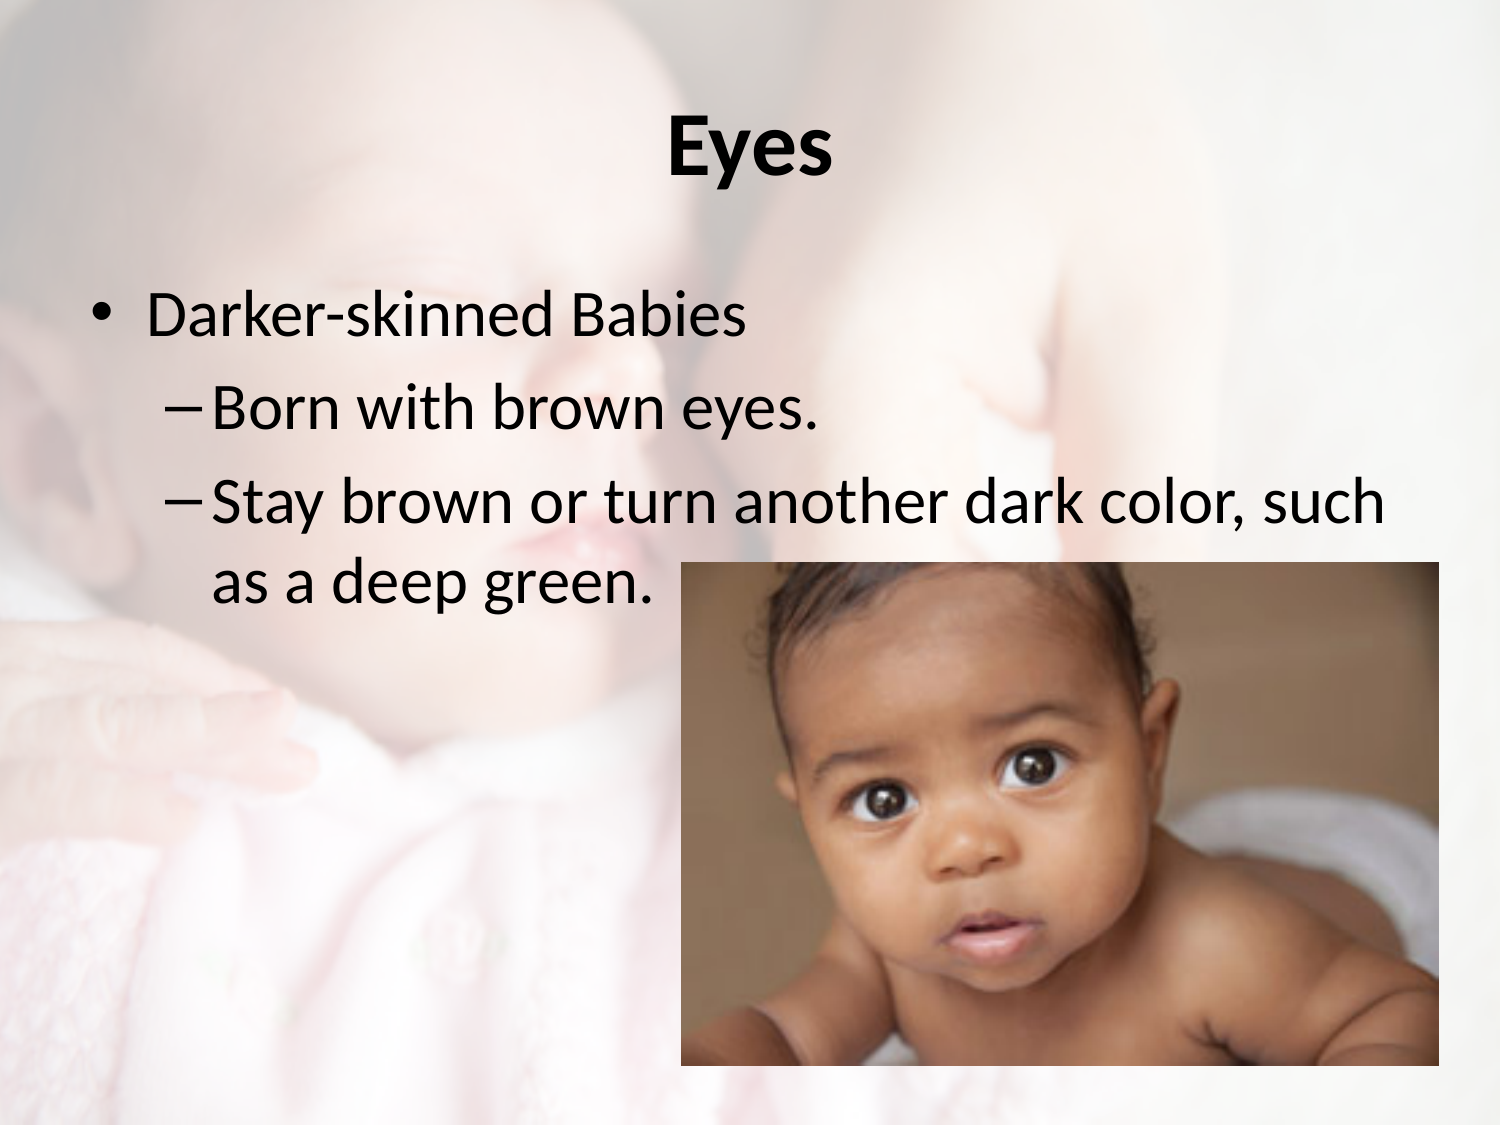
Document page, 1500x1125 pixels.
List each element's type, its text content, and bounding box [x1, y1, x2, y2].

list Darker-skinned Babies Born with brown eyes. Stay brown or turn another dark color, such as a deep green. [75, 262, 1425, 1005]
title Eyes [75, 45, 1425, 233]
picture [680, 562, 1439, 1066]
